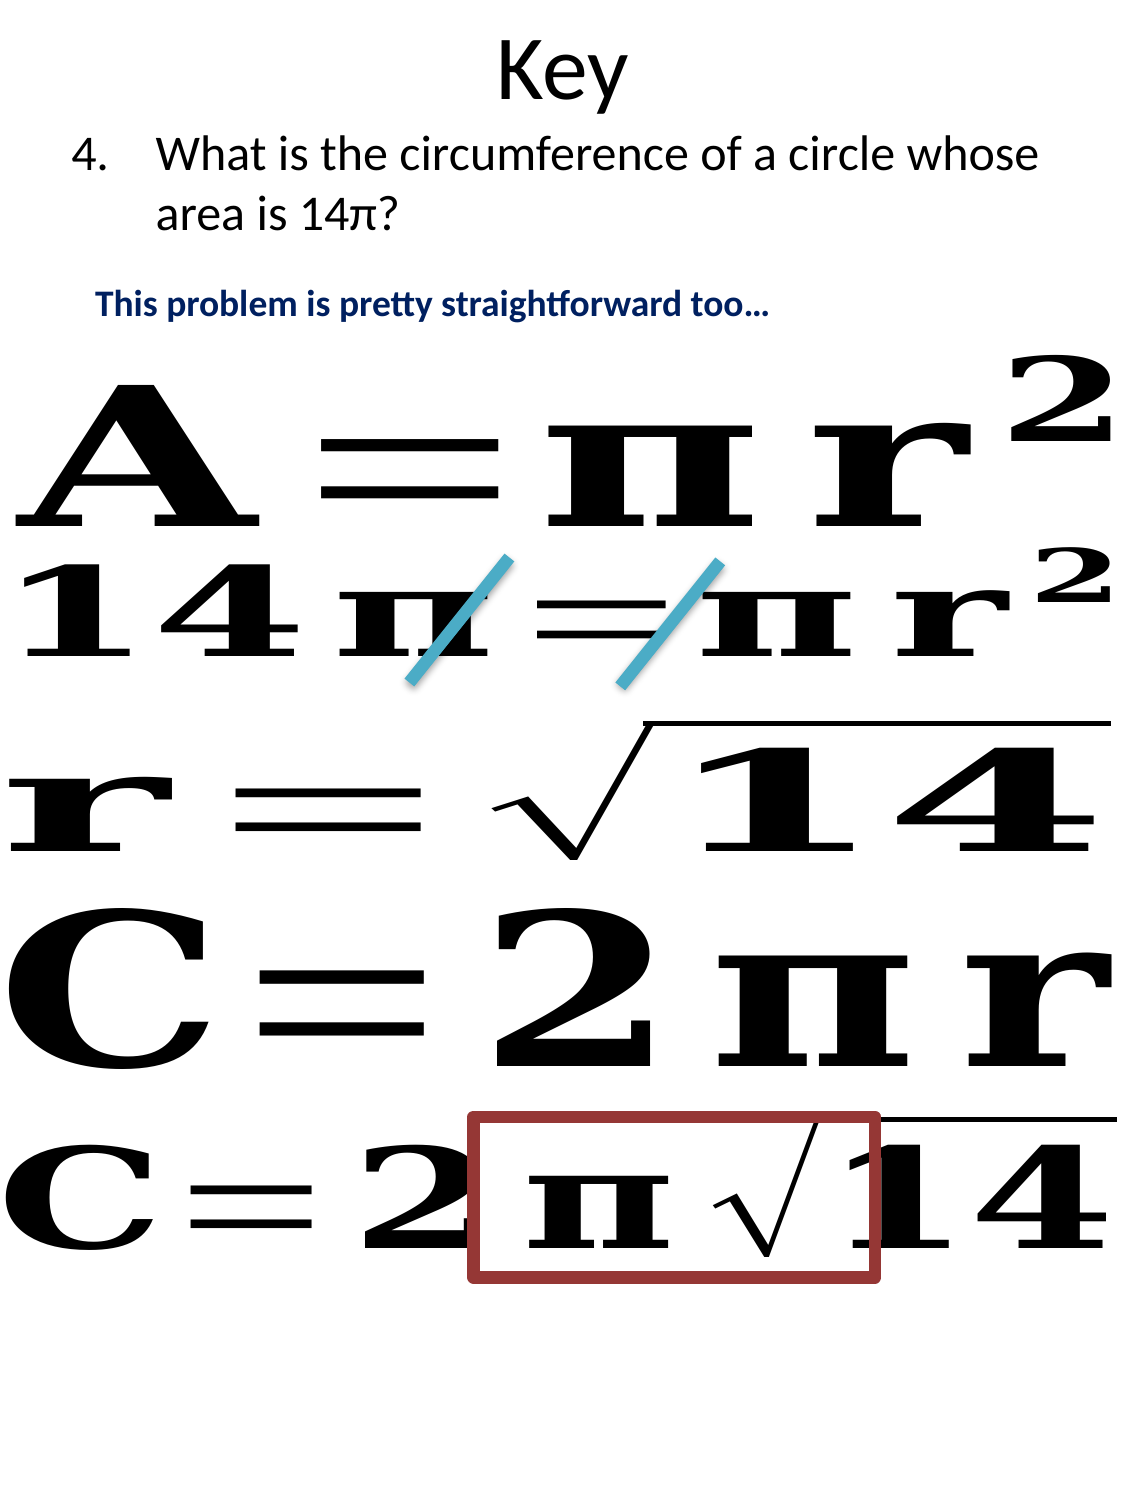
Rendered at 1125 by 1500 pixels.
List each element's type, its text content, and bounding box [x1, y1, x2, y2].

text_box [409, 557, 510, 683]
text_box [619, 561, 721, 687]
title Key [56, 0, 1069, 112]
text_box [472, 1115, 877, 1280]
text_box This problem is pretty straightforward too… [0, 271, 950, 332]
list What is the circumference of a circle whose area is 14π? [56, 112, 1069, 1275]
